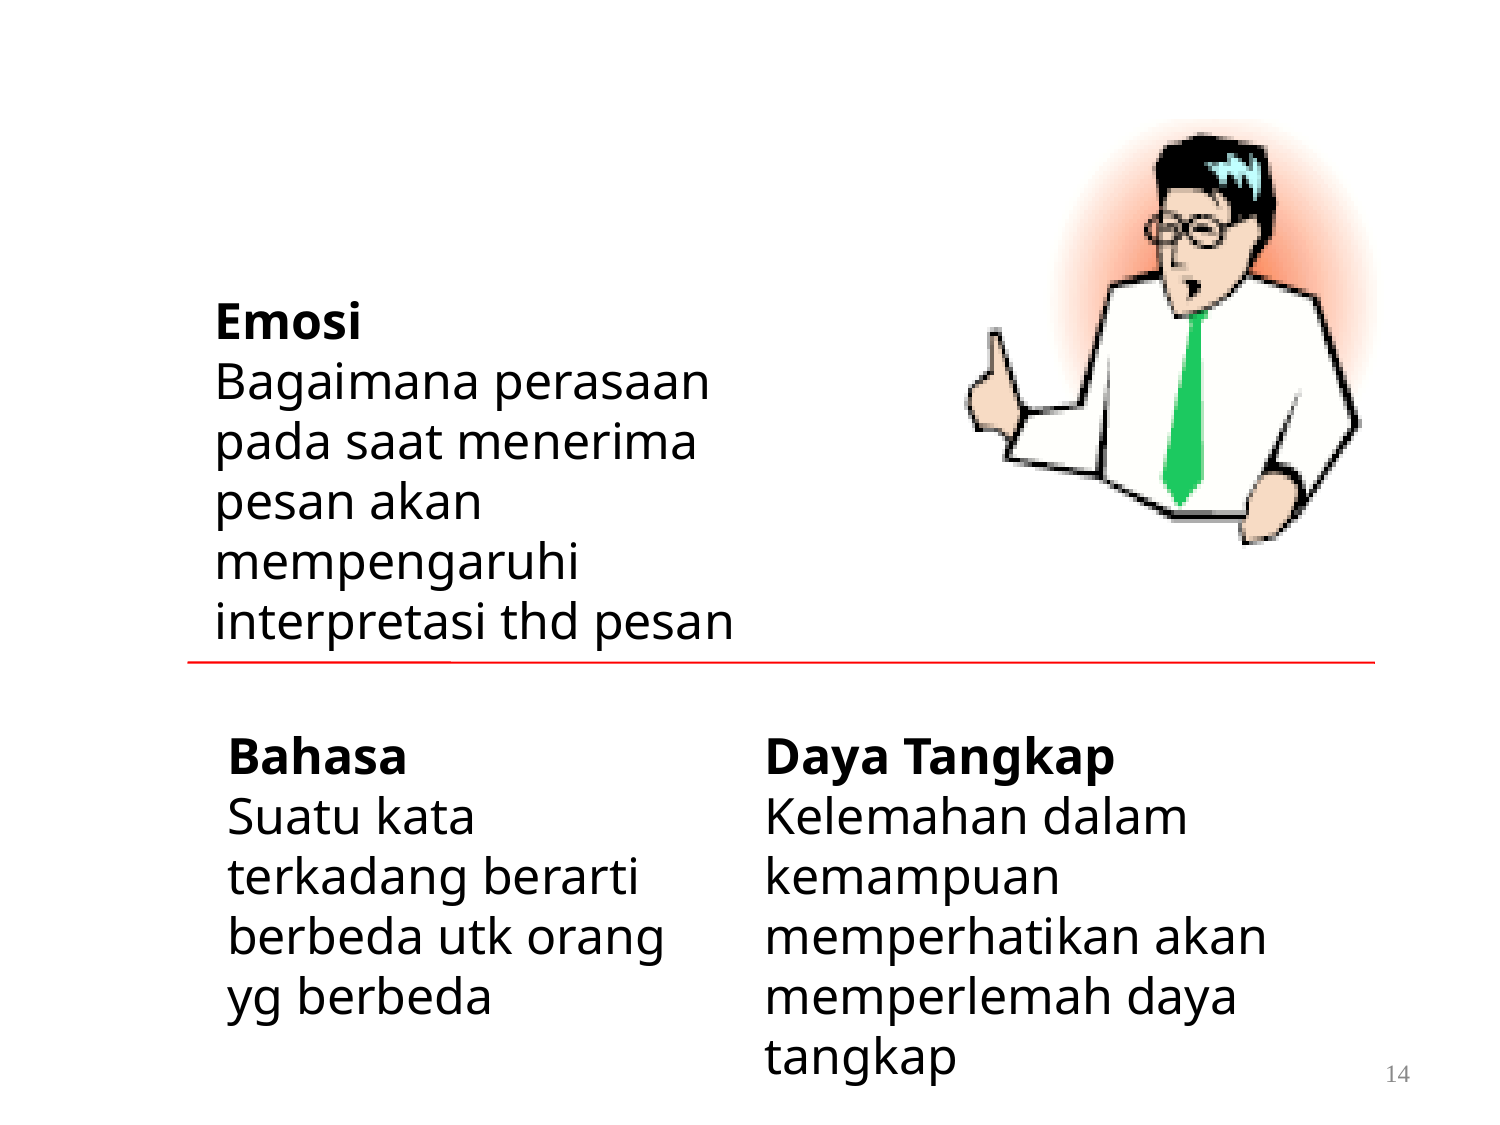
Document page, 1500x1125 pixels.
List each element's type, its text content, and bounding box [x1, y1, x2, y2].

text_box Bahasa Suatu kata terkadang berarti berbeda utk orang yg berbeda [212, 717, 725, 1033]
text_box Emosi Bagaimana perasaan pada saat menerima pesan akan mempengaruhi interpretasi thd pesan [199, 281, 813, 657]
text_box Daya Tangkap Kelemahan dalam kemampuan memperhatikan akan memperlemah daya tangkap [750, 717, 1450, 1093]
picture [912, 119, 1401, 563]
slide_number 14 [1074, 1042, 1425, 1103]
